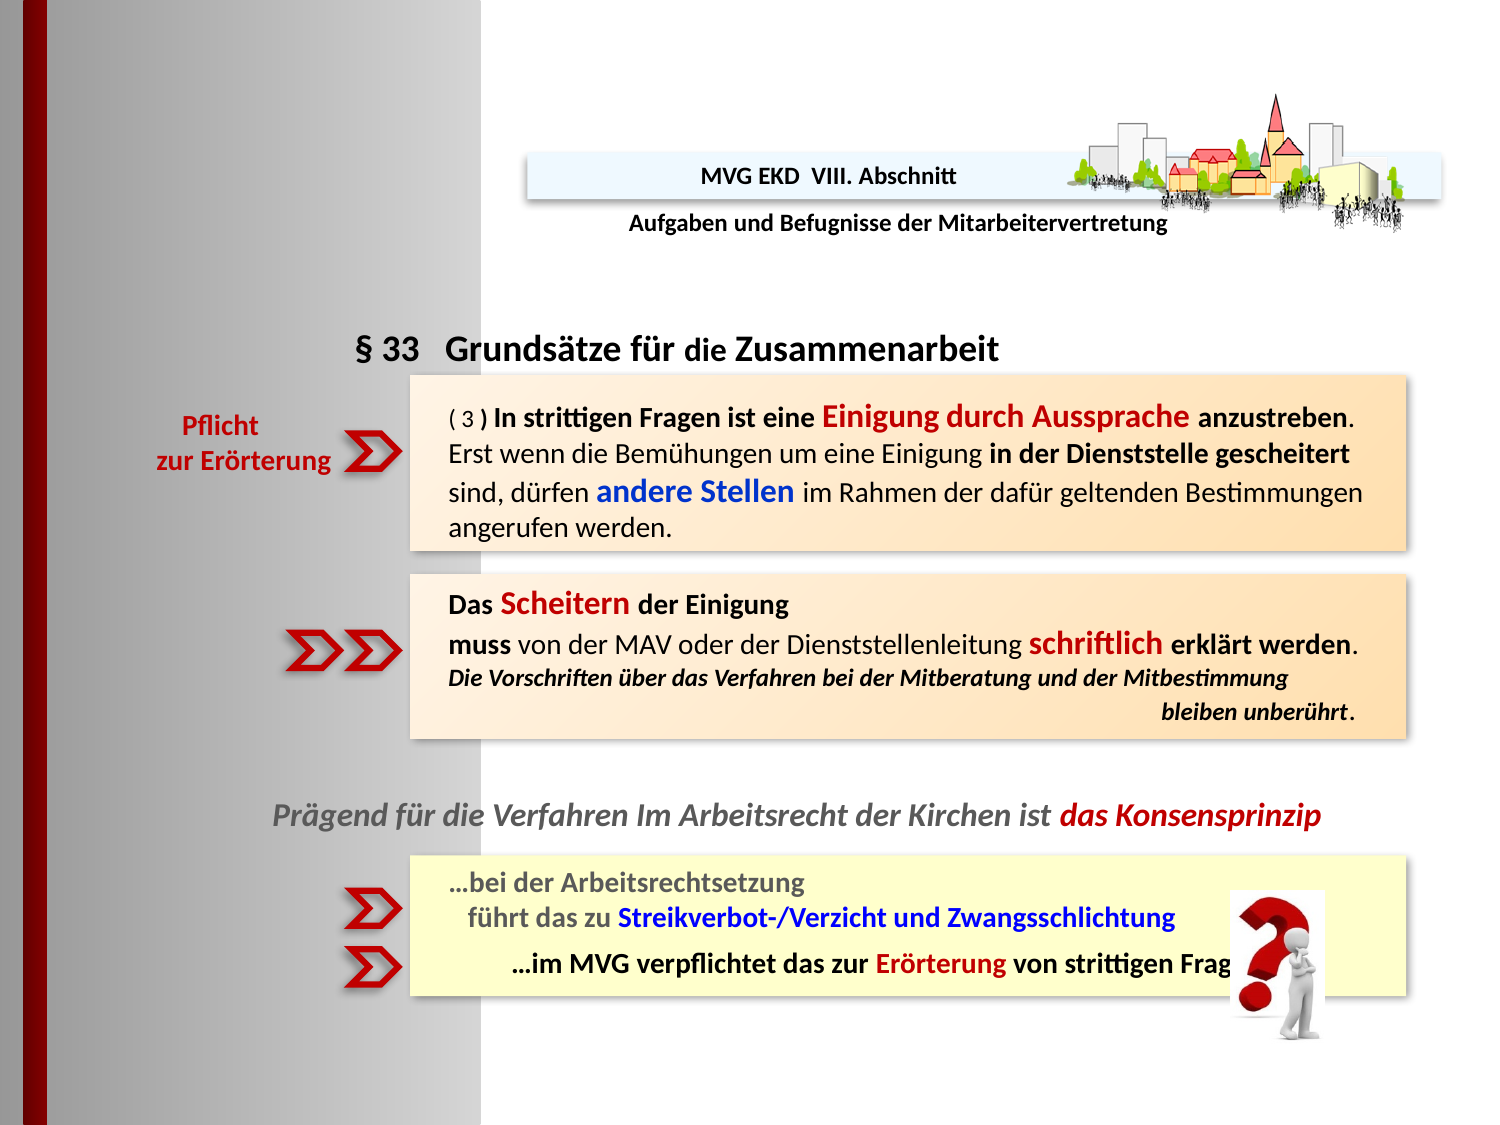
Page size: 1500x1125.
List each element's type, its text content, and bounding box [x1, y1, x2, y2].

text_box [408, 572, 1408, 740]
text_box [0, 0, 21, 1125]
text_box Pflicht zur Erörterung [141, 398, 353, 484]
text_box …bei der Arbeitsrechtsetzung führt das zu Streikverbot-/Verzicht und Zwangsschlichtung [433, 856, 1372, 941]
text_box …im MVG verpflichtet das zur Erörterung von strittigen Fragen [496, 937, 1225, 988]
text_box [408, 373, 1408, 553]
text_box [408, 853, 1408, 998]
text_box [292, 632, 340, 668]
text_box § 33 Grundsätze für die Zusammenarbeit [339, 316, 1090, 377]
text_box [351, 890, 399, 926]
text_box [351, 949, 399, 985]
text_box ( 3 ) In strittigen Fragen ist eine Einigung durch Aussprache anzustreben. Erst wenn die Bemühungen um eine Einigung in der Dienststelle gescheitert sind, dürfen andere Stellen im Rahmen der dafür geltenden Bestimmungen angerufen werden. [433, 386, 1407, 552]
text_box [21, 0, 49, 1125]
text_box [49, 0, 481, 1125]
text_box Prägend für die Verfahren Im Arbeitsrecht der Kirchen ist das Konsensprinzip [257, 785, 1348, 841]
text_box [351, 632, 399, 668]
picture [1230, 890, 1325, 1045]
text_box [527, 93, 1442, 247]
text_box Das Scheitern der Einigung muss von der MAV oder der Dienststellenleitung schriftlich erklärt werden. Die Vorschriften über das Verfahren bei der Mitberatung und der Mitbestimmung bleiben unberührt. [433, 574, 1418, 734]
text_box [351, 433, 399, 469]
